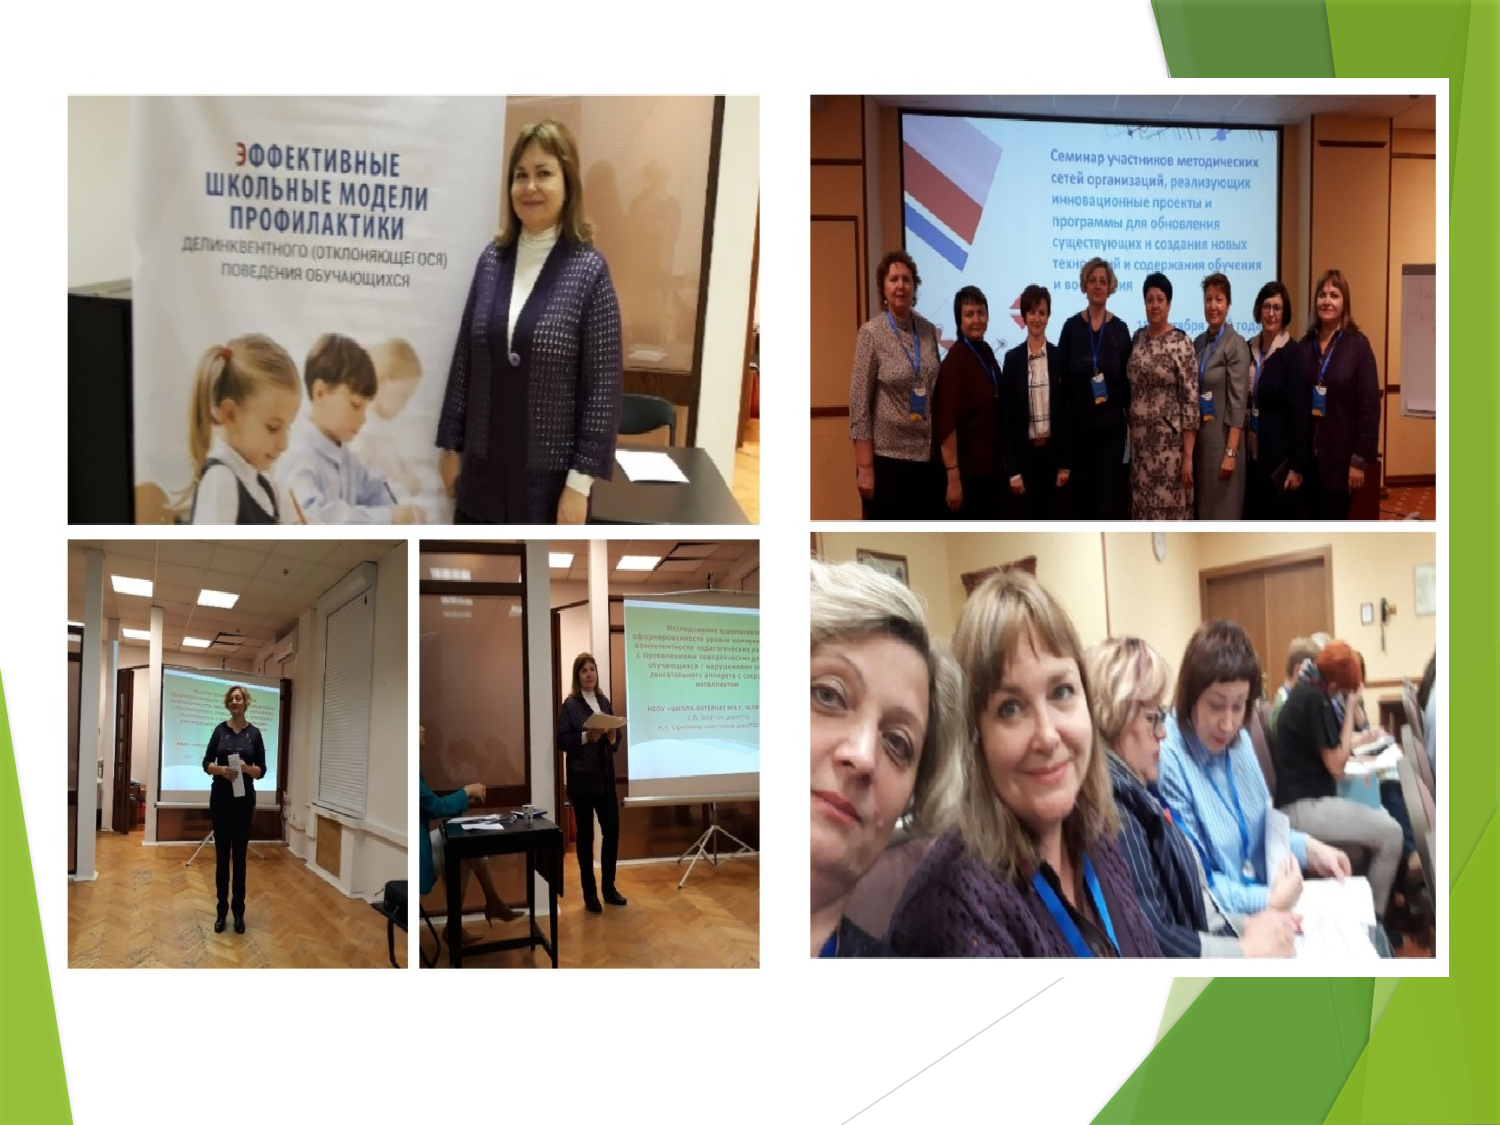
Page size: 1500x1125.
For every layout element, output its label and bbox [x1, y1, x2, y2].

list [796, 77, 1450, 977]
picture [52, 77, 775, 989]
